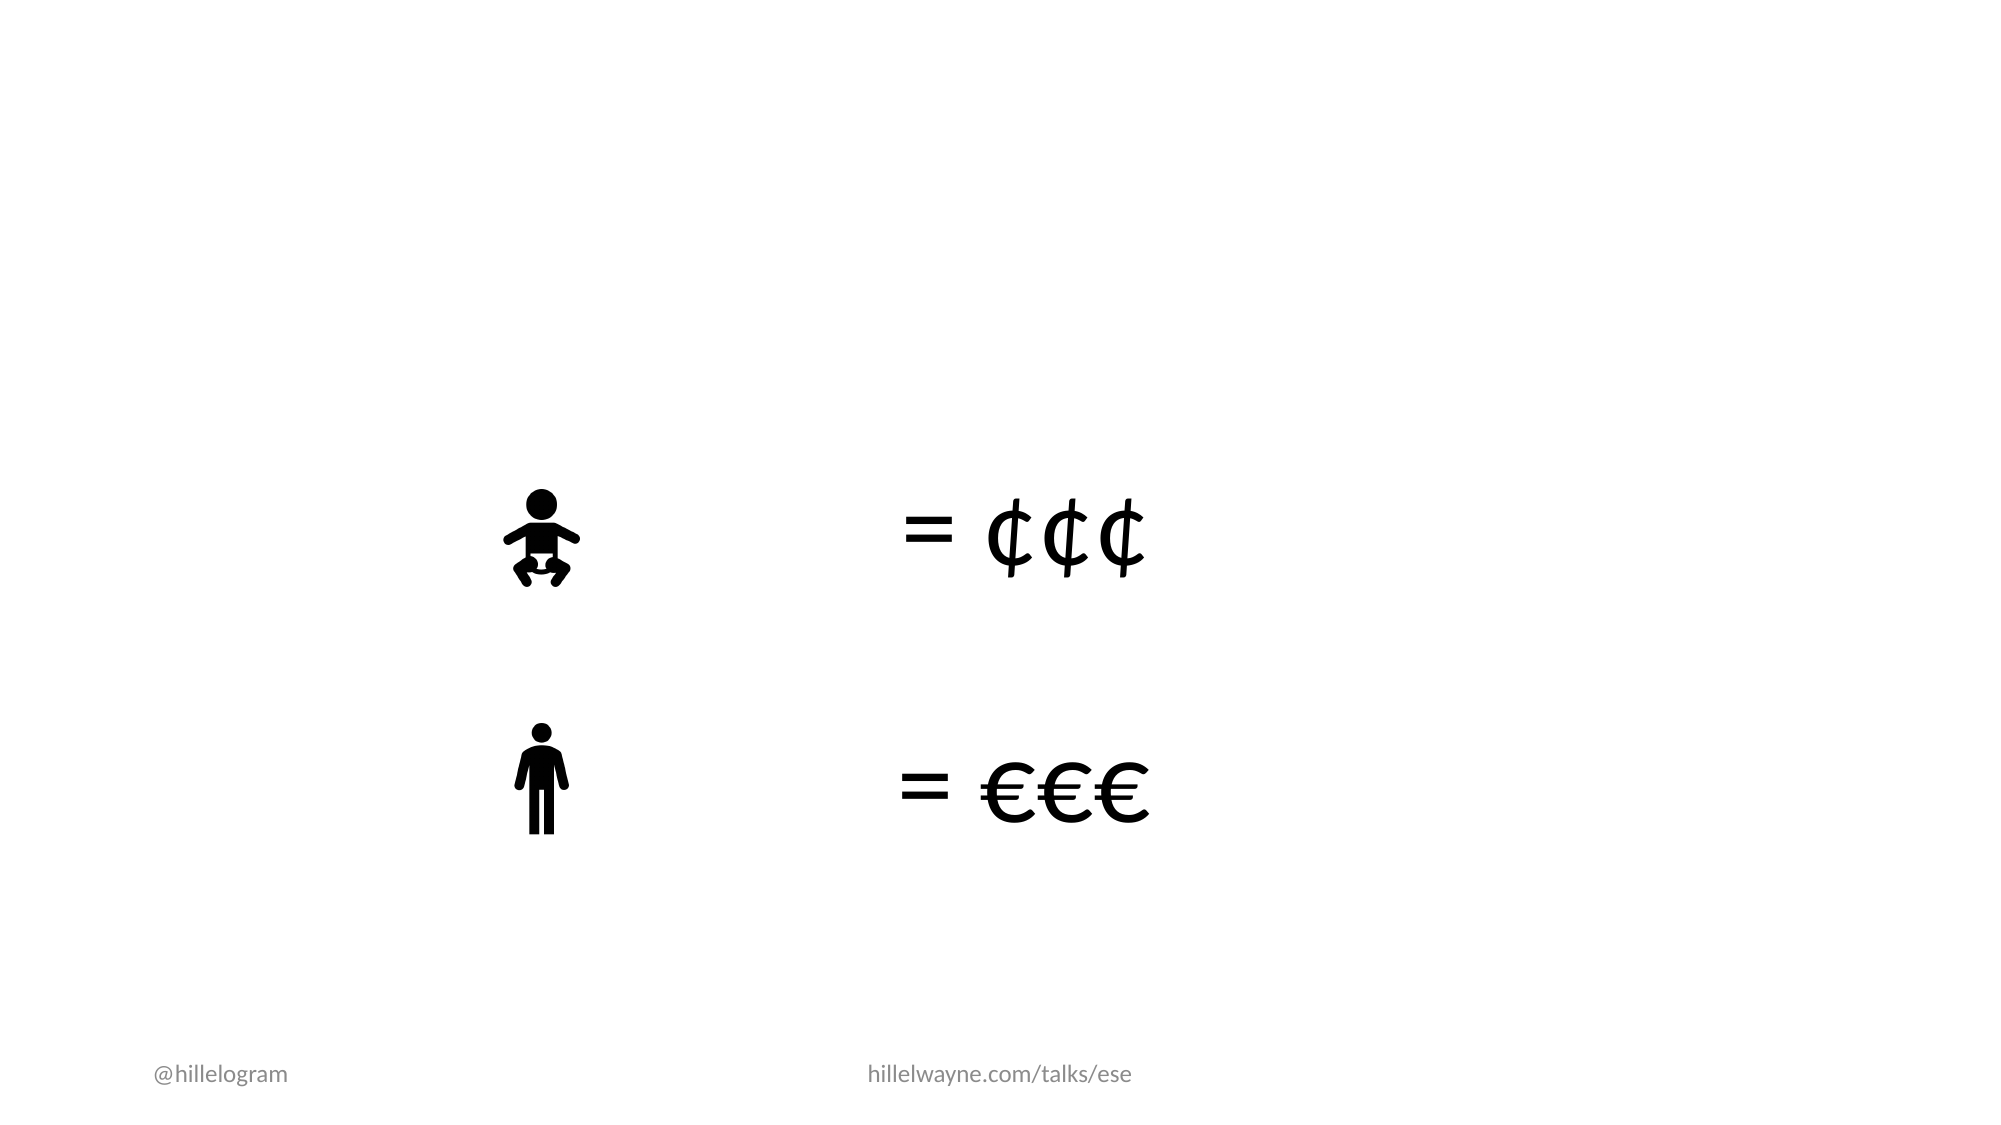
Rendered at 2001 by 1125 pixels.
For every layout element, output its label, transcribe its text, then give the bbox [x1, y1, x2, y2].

text_box = ¢¢¢ [886, 445, 1166, 596]
text_box = €€€ [882, 702, 1166, 853]
picture [482, 719, 601, 838]
picture [482, 479, 601, 598]
slide_number @hillelogram [137, 1042, 588, 1103]
footer hillelwayne.com/talks/ese [662, 1042, 1338, 1103]
